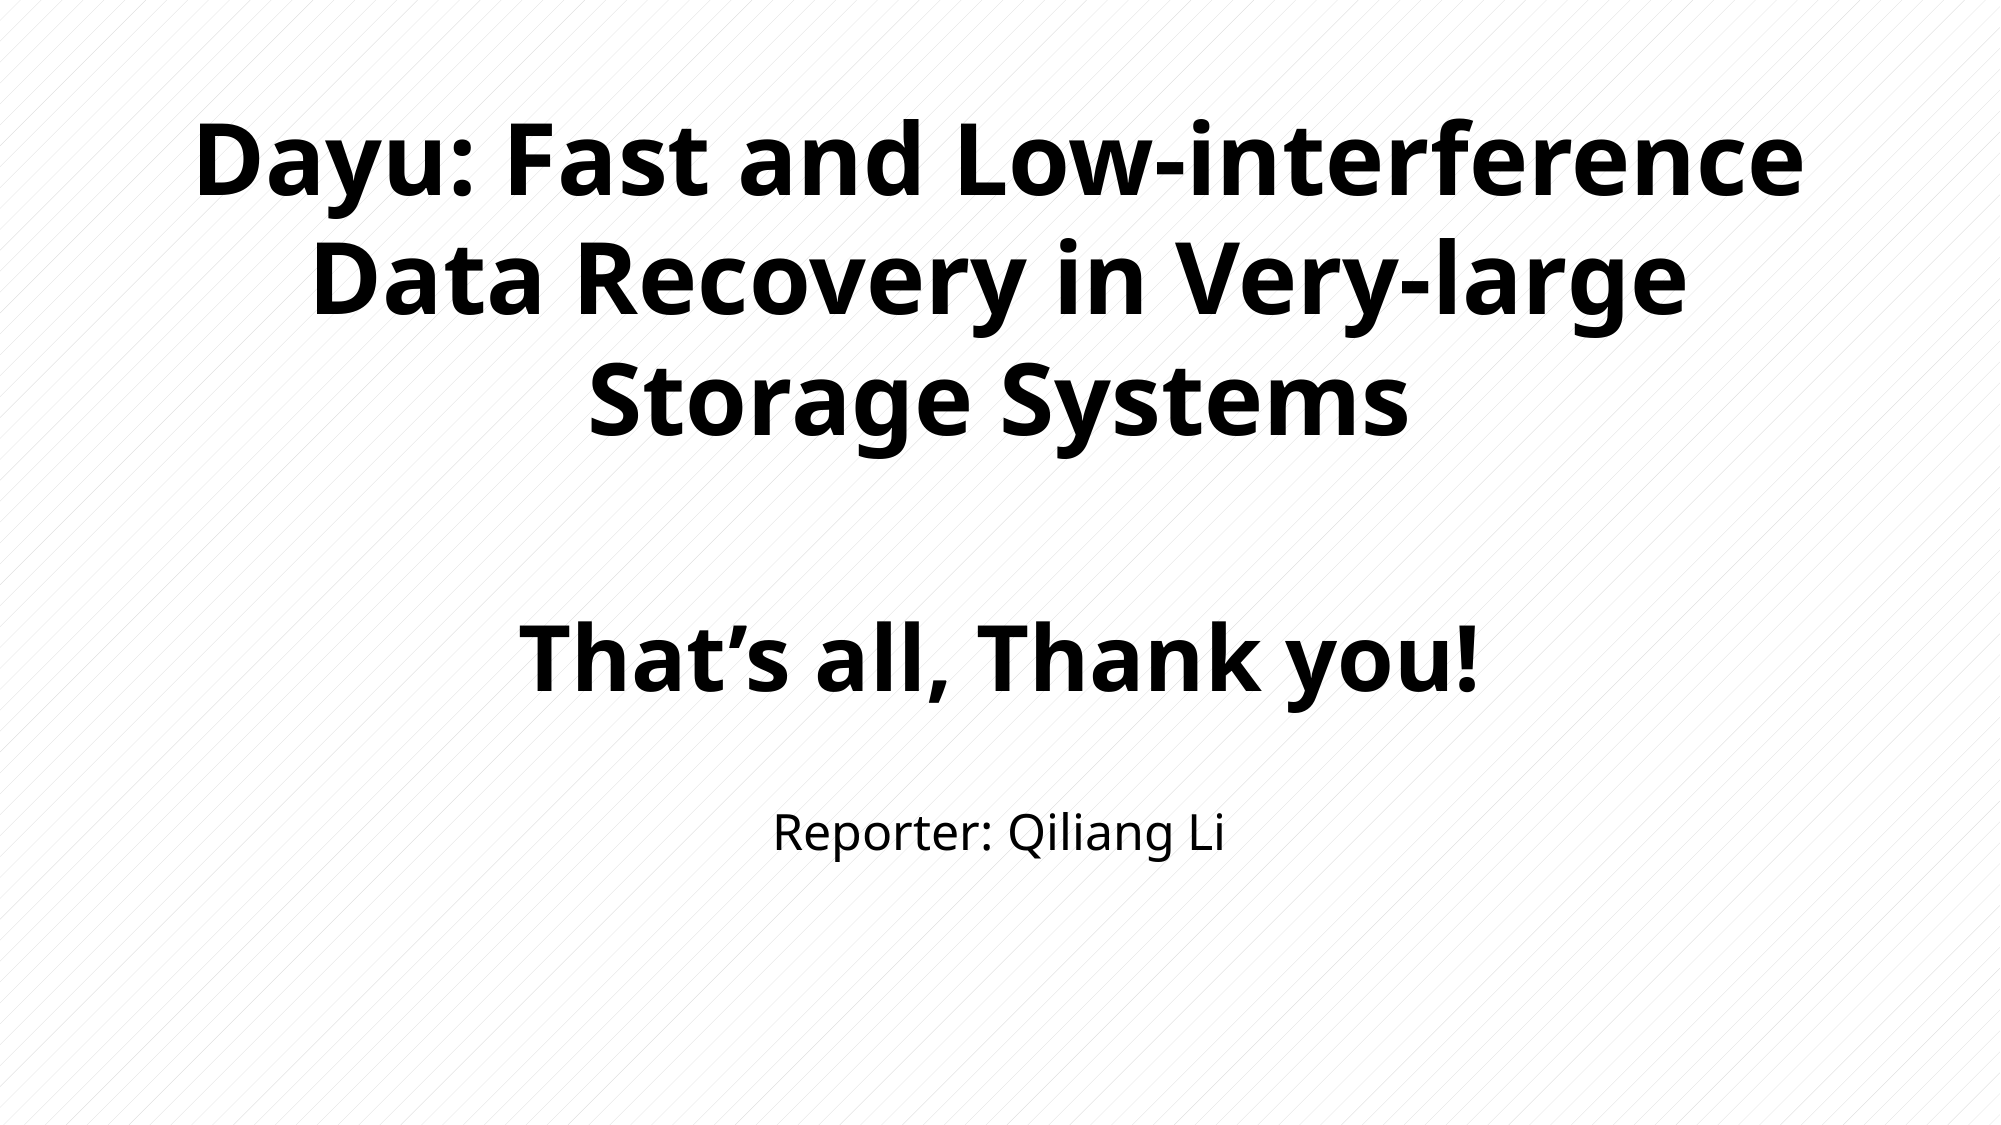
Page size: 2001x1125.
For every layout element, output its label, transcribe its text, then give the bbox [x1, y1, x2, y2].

text_box That’s all, Thank you! Reporter: Qiliang Li [503, 605, 1497, 869]
text_box Dayu: Fast and Low-interference Data Recovery in Very-large Storage Systems [160, 87, 1840, 463]
